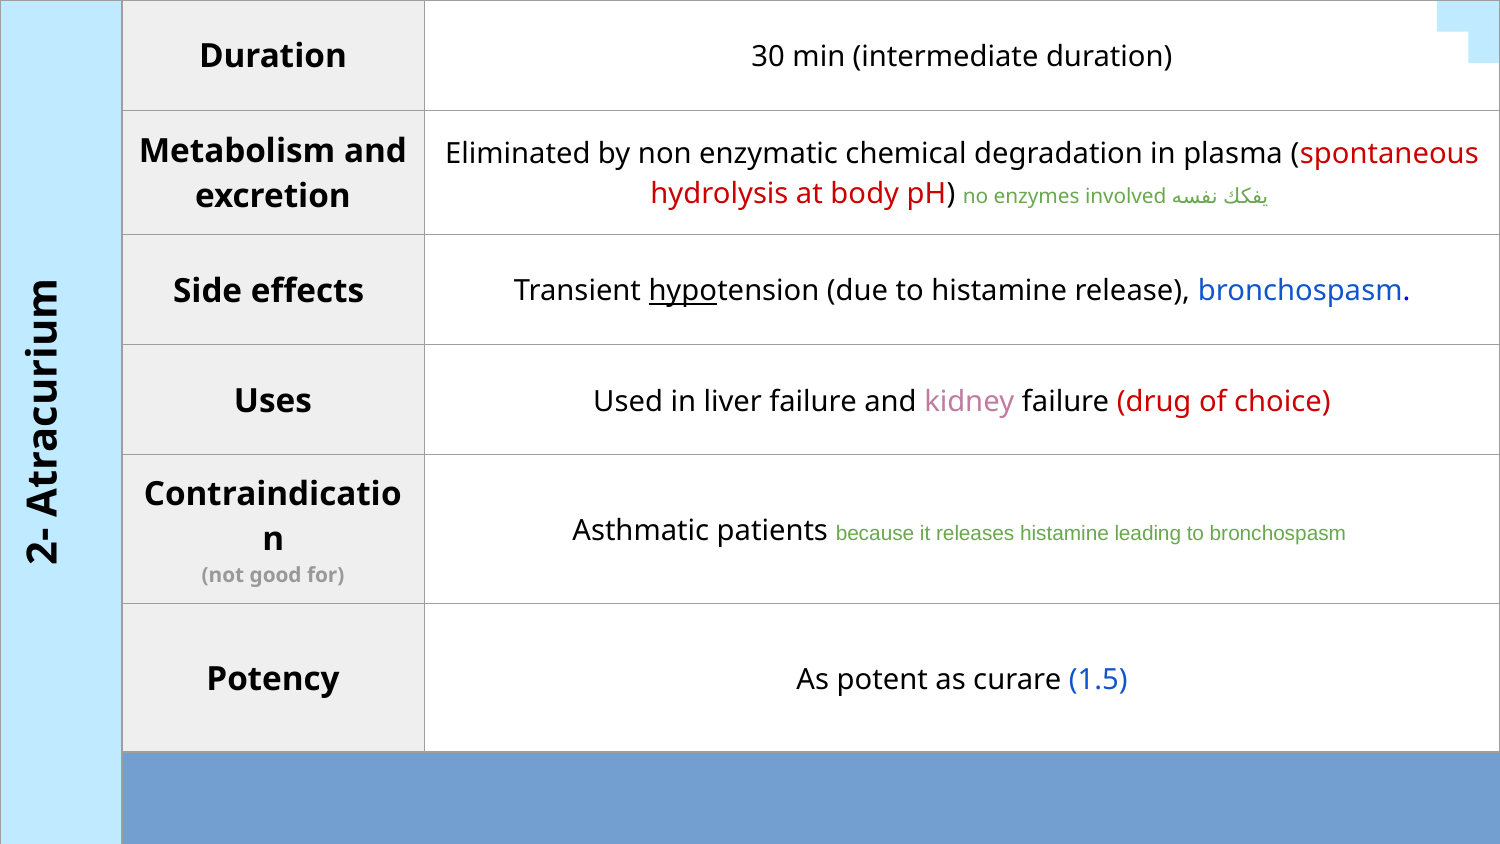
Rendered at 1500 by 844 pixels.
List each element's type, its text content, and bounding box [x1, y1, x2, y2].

table_cell Metabolism and excretion [123, 111, 424, 234]
table_cell Uses [123, 345, 424, 454]
table_cell Eliminated by non enzymatic chemical degradation in plasma (spontaneous hydrolysis at body pH) no enzymes involved يفكك نفسه [425, 111, 1499, 234]
table_cell Side effects [123, 235, 424, 344]
table_cell Asthmatic patients because it releases histamine leading to bronchospasm [425, 455, 1499, 603]
table_header [1, 1, 121, 844]
table_header Duration [123, 1, 424, 110]
table_cell Used in liver failure and kidney failure (drug of choice) [425, 345, 1499, 454]
table_cell Transient hypotension (due to histamine release), bronchospasm. [425, 235, 1499, 344]
table_cell As potent as curare (1.5) [425, 604, 1499, 751]
table_cell Contraindication (not good for) [123, 455, 424, 603]
table_header 30 min (intermediate duration) [425, 1, 1499, 110]
table_cell Potency [123, 604, 424, 751]
text_box 2- Atracurium [0, 99, 80, 745]
